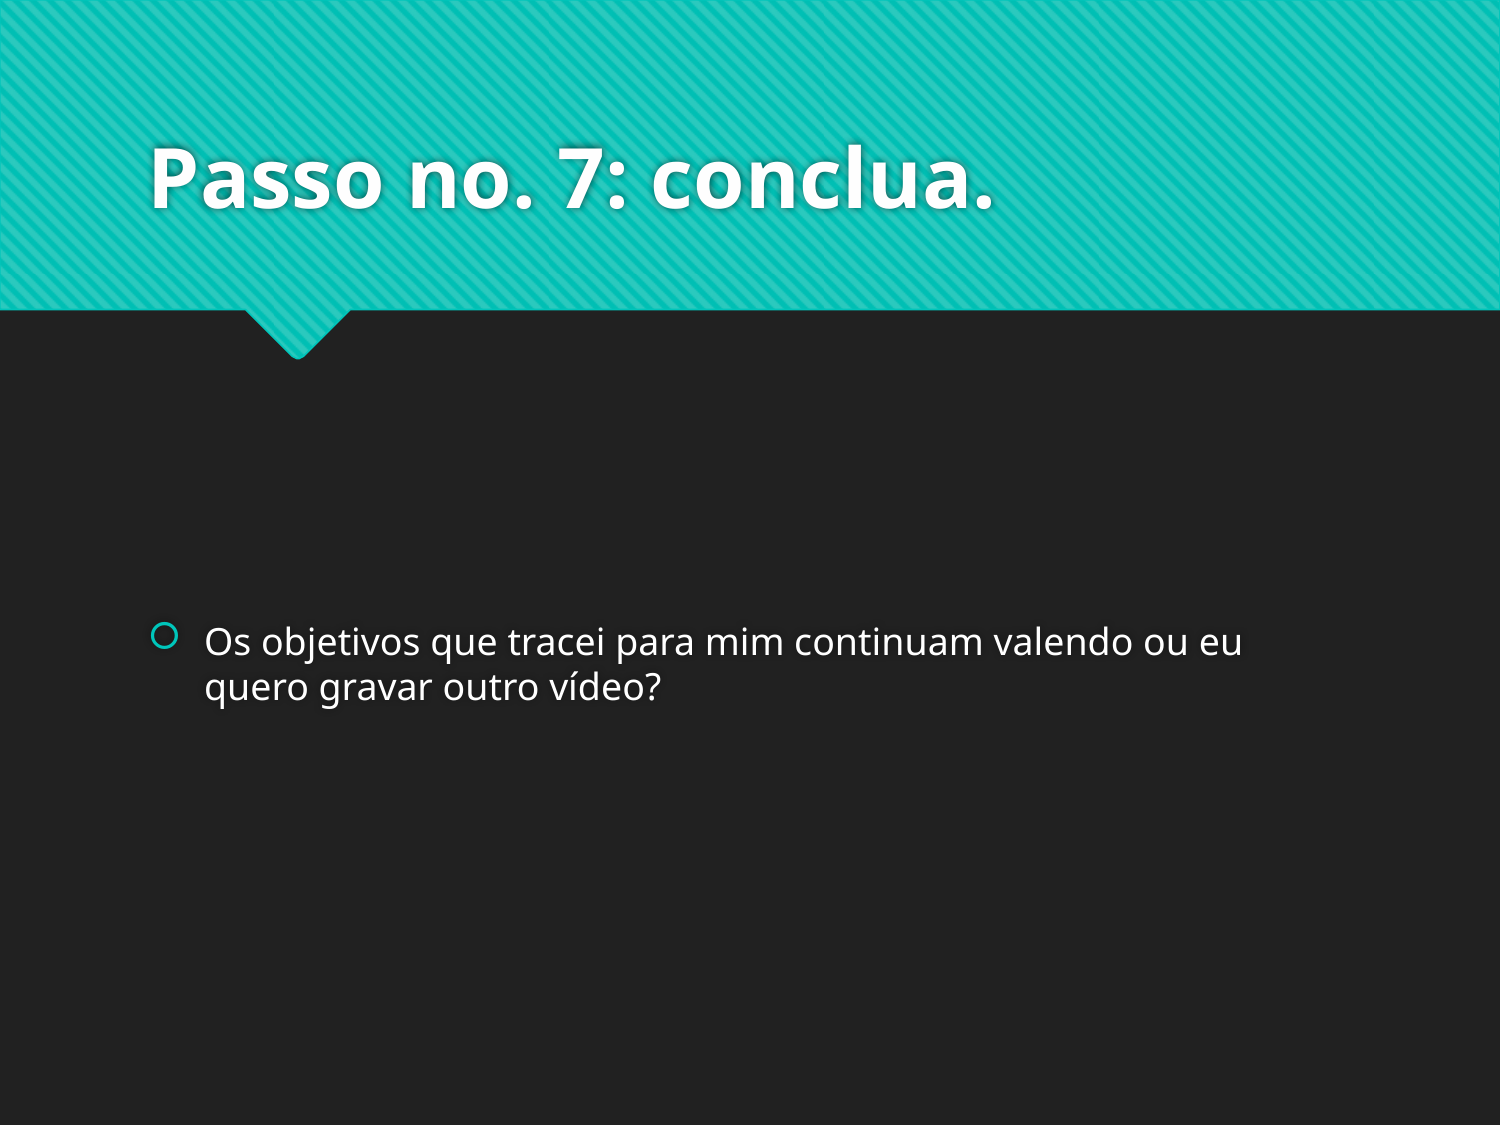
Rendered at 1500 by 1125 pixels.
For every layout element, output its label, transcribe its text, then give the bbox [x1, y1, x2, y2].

title Passo no. 7: conclua. [132, 73, 1368, 233]
list Os objetivos que tracei para mim continuam valendo ou eu quero gravar outro vídeo? [132, 364, 1368, 962]
